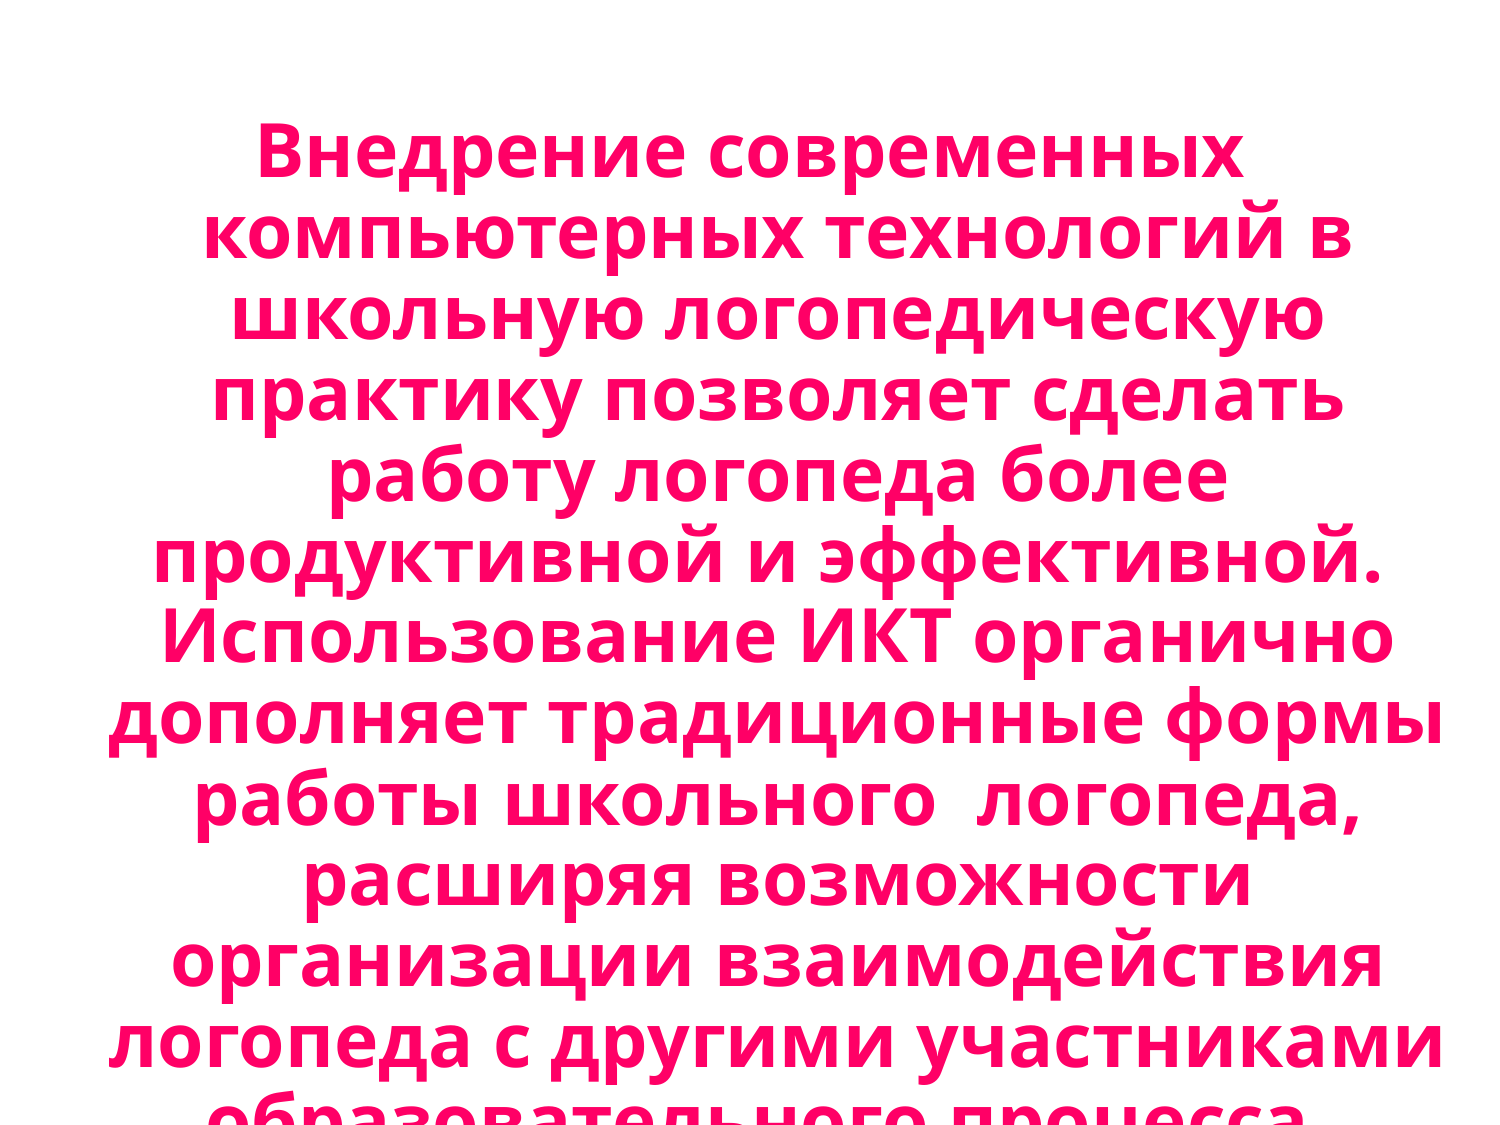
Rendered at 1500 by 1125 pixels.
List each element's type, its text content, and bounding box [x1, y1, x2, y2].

list Внедрение современных компьютерных технологий в школьную логопедическую практику позволяет сделать работу логопеда более продуктивной и эффективной. Использование ИКТ органично дополняет традиционные формы работы школьного логопеда, расширяя возможности организации взаимодействия логопеда с другими участниками образовательного процесса. [0, 0, 1500, 1125]
